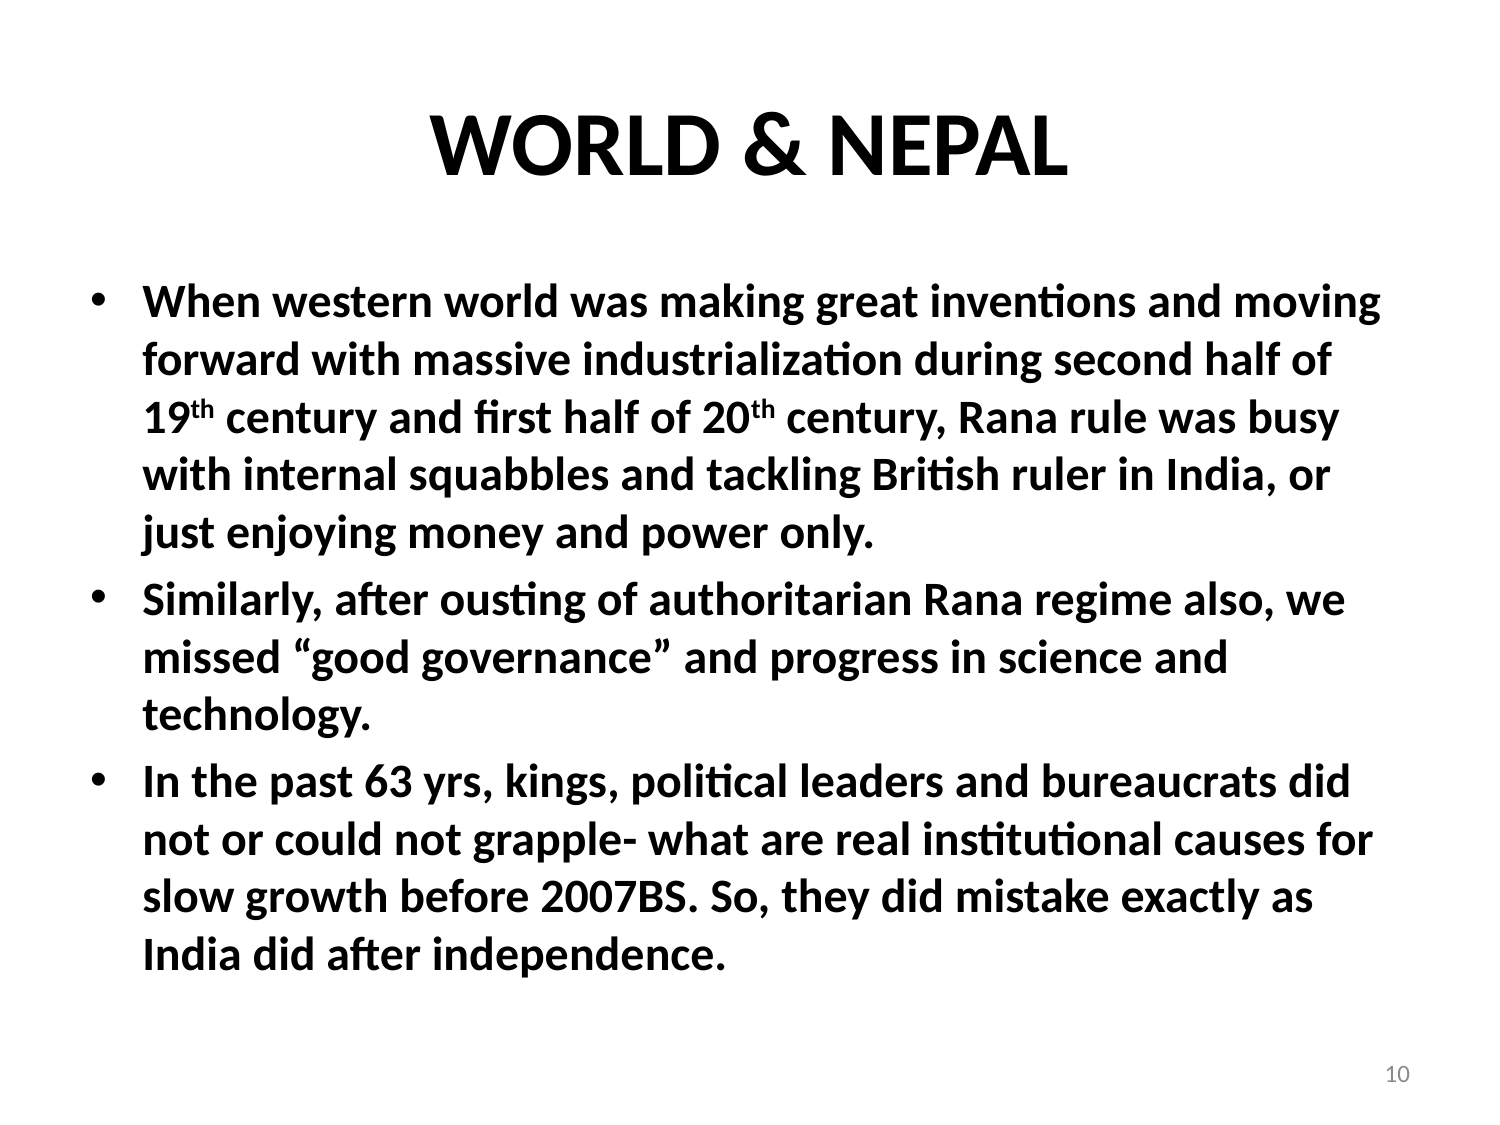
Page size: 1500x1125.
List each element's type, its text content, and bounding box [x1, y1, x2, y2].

slide_number 10 [1074, 1042, 1425, 1103]
title WORLD & NEPAL [75, 45, 1425, 233]
list When western world was making great inventions and moving forward with massive industrialization during second half of 19th century and first half of 20th century, Rana rule was busy with internal squabbles and tackling British ruler in India, or just enjoying money and power only. Similarly, after ousting of authoritarian Rana regime also, we missed “good governance” and progress in science and technology. In the past 63 yrs, kings, political leaders and bureaucrats did not or could not grapple- what are real institutional causes for slow growth before 2007BS. So, they did mistake exactly as India did after independence. [75, 262, 1425, 1005]
